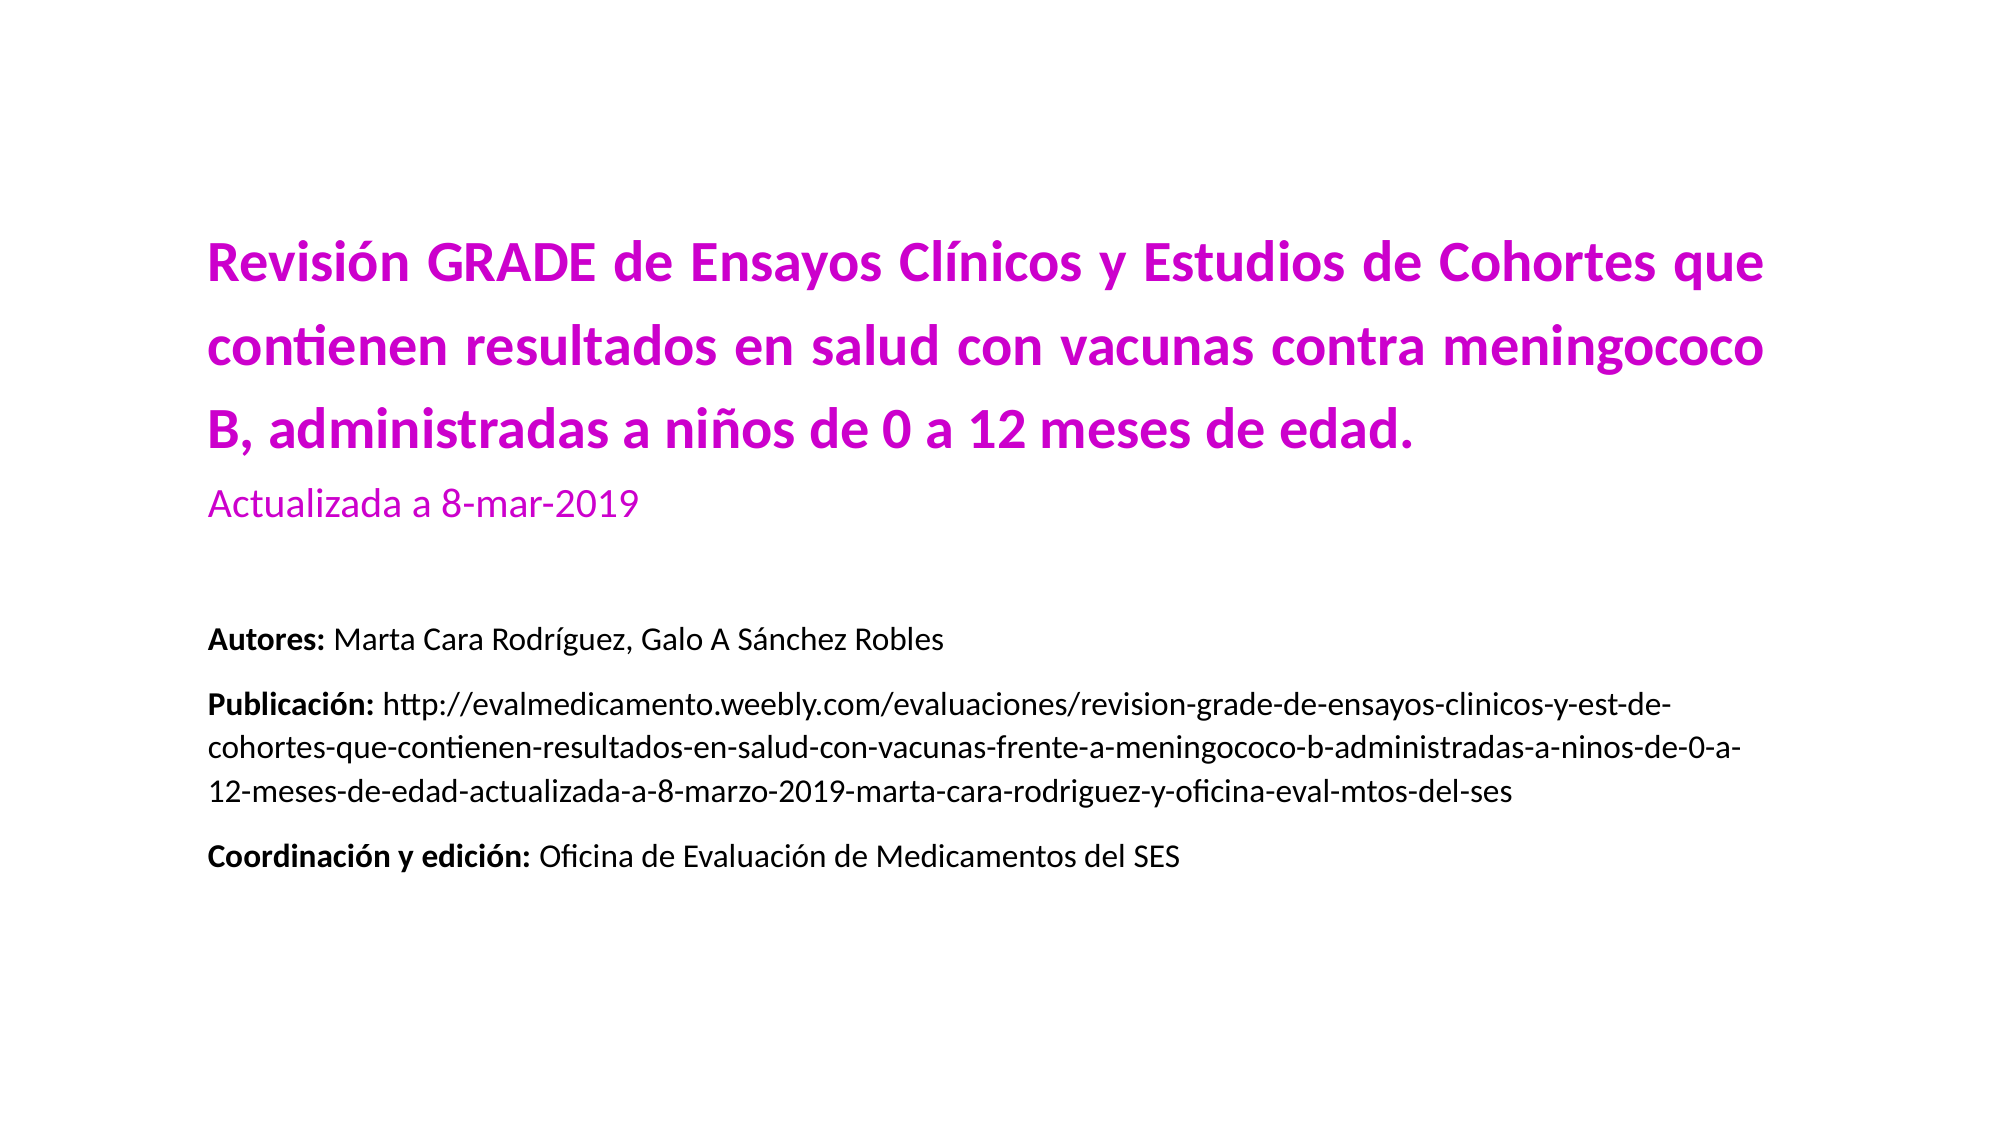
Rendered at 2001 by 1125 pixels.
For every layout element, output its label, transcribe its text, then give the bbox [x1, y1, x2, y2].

subtitle Revisión GRADE de Ensayos Clínicos y Estudios de Cohortes que contienen resultados en salud con vacunas contra meningococo B, administradas a niños de 0 a 12 meses de edad. Actualizada a 8-mar-2019 Autores: Marta Cara Rodríguez, Galo A Sánchez Robles Publicación: http://evalmedicamento.weebly.com/evaluaciones/revision-grade-de-ensayos-clinicos-y-est-de-cohortes-que-contienen-resultados-en-salud-con-vacunas-frente-a-meningococo-b-administradas-a-ninos-de-0-a-12-meses-de-edad-actualizada-a-8-marzo-2019-marta-cara-rodriguez-y-oficina-eval-mtos-del-ses Coordinación y edición: Oficina de Evaluación de Medicamentos del SES [192, 201, 1781, 974]
